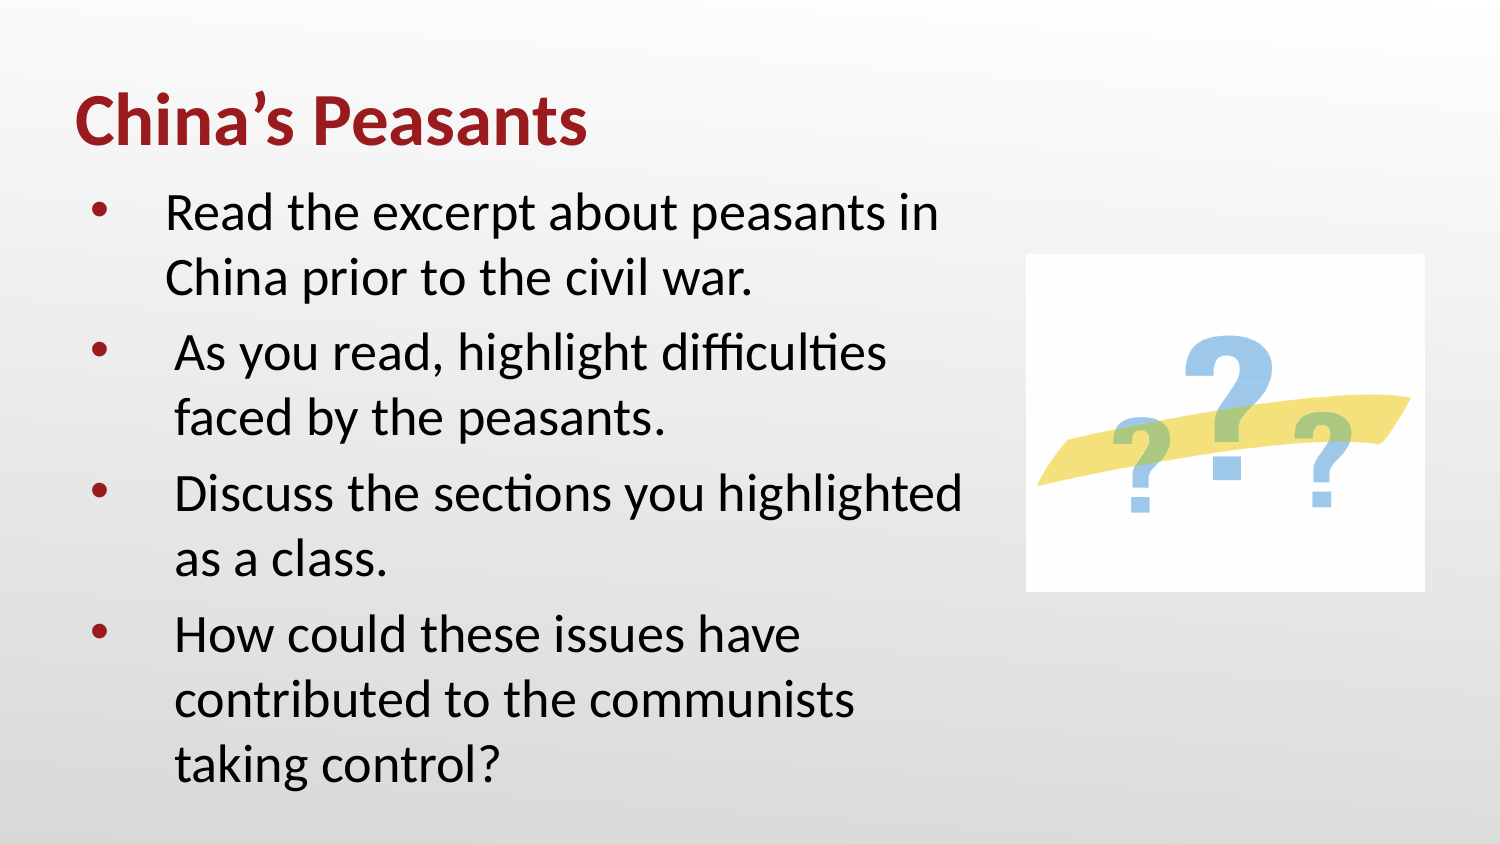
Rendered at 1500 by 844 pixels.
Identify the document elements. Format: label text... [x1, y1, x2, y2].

title China’s Peasants [75, 20, 660, 161]
picture [1026, 254, 1426, 593]
list Read the excerpt about peasants in China prior to the civil war. As you read, highlight difficulties faced by the peasants. Discuss the sections you highlighted as a class. How could these issues have contributed to the communists taking control? [75, 161, 984, 824]
